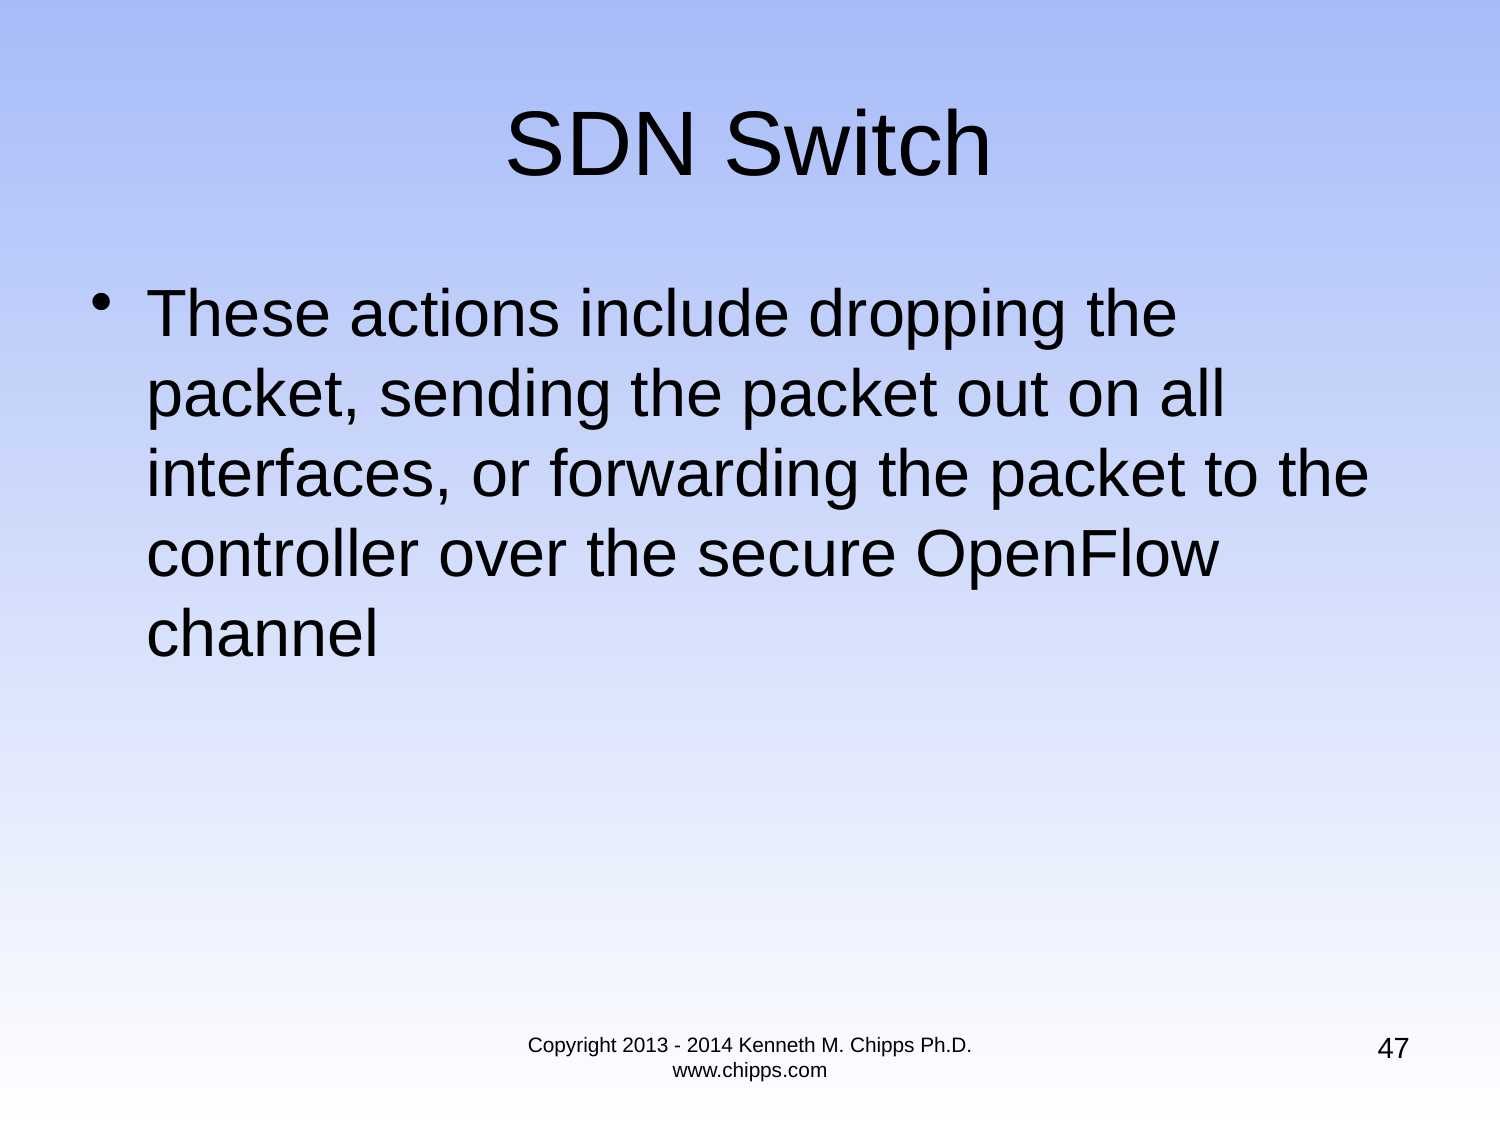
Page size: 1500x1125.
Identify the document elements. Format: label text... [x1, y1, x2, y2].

footer Copyright 2013 - 2014 Kenneth M. Chipps Ph.D. www.chipps.com [449, 1024, 1051, 1103]
title SDN Switch [74, 44, 1426, 233]
list These actions include dropping the packet, sending the packet out on all interfaces, or forwarding the packet to the controller over the secure OpenFlow channel [74, 262, 1426, 1006]
slide_number 133 [0, 114, 74, 118]
slide_number 47 [1074, 1021, 1426, 1101]
slide_number 133 [1426, 114, 1500, 118]
